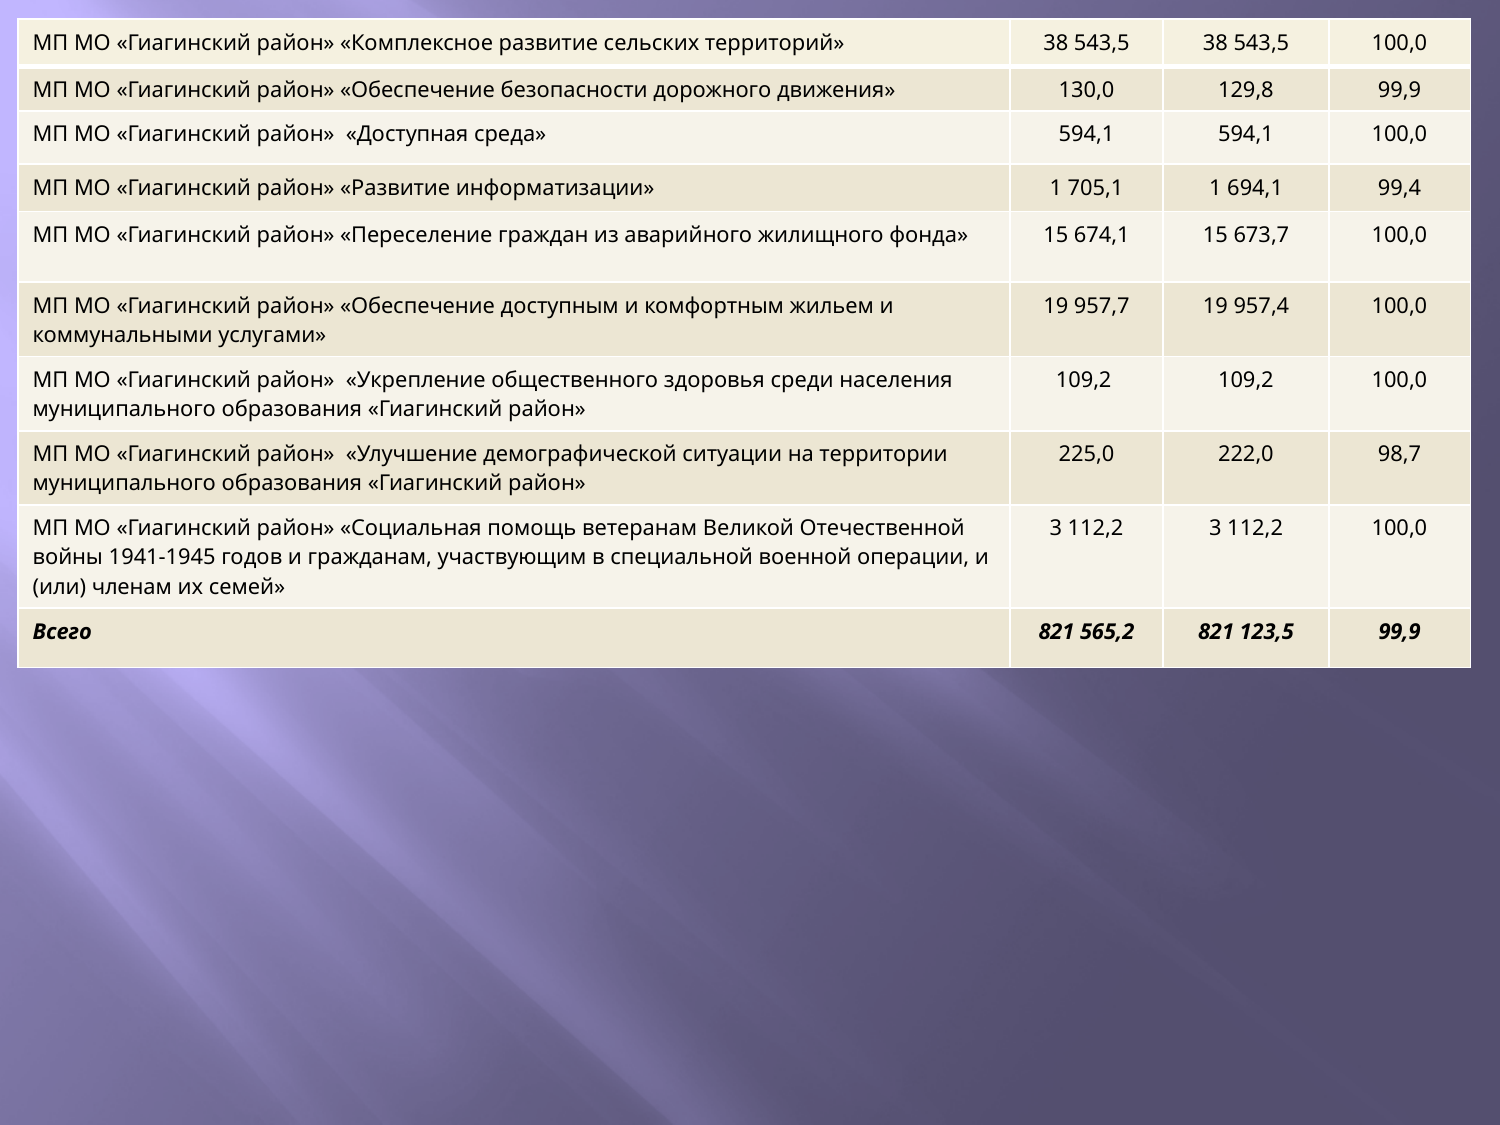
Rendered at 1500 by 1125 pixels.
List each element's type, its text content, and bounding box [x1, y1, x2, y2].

table_cell МП МО «Гиагинский район» «Доступная среда» [19, 112, 1009, 163]
table_cell 100,0 [1330, 506, 1470, 607]
table_cell 594,1 [1011, 112, 1162, 163]
table_cell 225,0 [1011, 432, 1162, 504]
table_cell 594,1 [1164, 112, 1328, 163]
table_cell 129,8 [1164, 69, 1328, 110]
table_cell МП МО «Гиагинский район» «Улучшение демографической ситуации на территории муниципального образования «Гиагинский район» [19, 432, 1009, 504]
table_cell МП МО «Гиагинский район» «Обеспечение безопасности дорожного движения» [19, 69, 1009, 110]
table_cell 100,0 [1330, 357, 1470, 430]
table_cell 222,0 [1164, 432, 1328, 504]
table_header МП МО «Гиагинский район» «Комплексное развитие сельских территорий» [19, 20, 1009, 64]
table_cell МП МО «Гиагинский район» «Развитие информатизации» [19, 165, 1009, 211]
table_cell Всего [19, 609, 1009, 667]
table_cell 98,7 [1330, 432, 1470, 504]
table_header 38 543,5 [1011, 20, 1162, 64]
table_cell 99,4 [1330, 165, 1470, 211]
table_cell МП МО «Гиагинский район» «Укрепление общественного здоровья среди населения муниципального образования «Гиагинский район» [19, 357, 1009, 430]
table_cell 19 957,7 [1011, 283, 1162, 356]
table_cell 100,0 [1330, 283, 1470, 356]
table_cell 1 694,1 [1164, 165, 1328, 211]
table_cell МП МО «Гиагинский район» «Переселение граждан из аварийного жилищного фонда» [19, 212, 1009, 281]
table_cell МП МО «Гиагинский район» «Обеспечение доступным и комфортным жильем и коммунальными услугами» [19, 283, 1009, 356]
table_cell 100,0 [1330, 112, 1470, 163]
table_cell 3 112,2 [1164, 506, 1328, 607]
table_cell 100,0 [1330, 212, 1470, 281]
table_cell 130,0 [1011, 69, 1162, 110]
table_cell МП МО «Гиагинский район» «Социальная помощь ветеранам Великой Отечественной войны 1941-1945 годов и гражданам, участвующим в специальной военной операции, и (или) членам их семей» [19, 506, 1009, 607]
table_cell 821 565,2 [1011, 609, 1162, 667]
table_header 38 543,5 [1164, 20, 1328, 64]
table_cell 19 957,4 [1164, 283, 1328, 356]
table_cell 109,2 [1164, 357, 1328, 430]
table_header 100,0 [1330, 20, 1470, 64]
table_cell 821 123,5 [1164, 609, 1328, 667]
table_cell 15 674,1 [1011, 212, 1162, 281]
table_cell 109,2 [1011, 357, 1162, 430]
table_cell 3 112,2 [1011, 506, 1162, 607]
table_cell 99,9 [1330, 609, 1470, 667]
table_cell 1 705,1 [1011, 165, 1162, 211]
table_cell 15 673,7 [1164, 212, 1328, 281]
table_cell 99,9 [1330, 69, 1470, 110]
